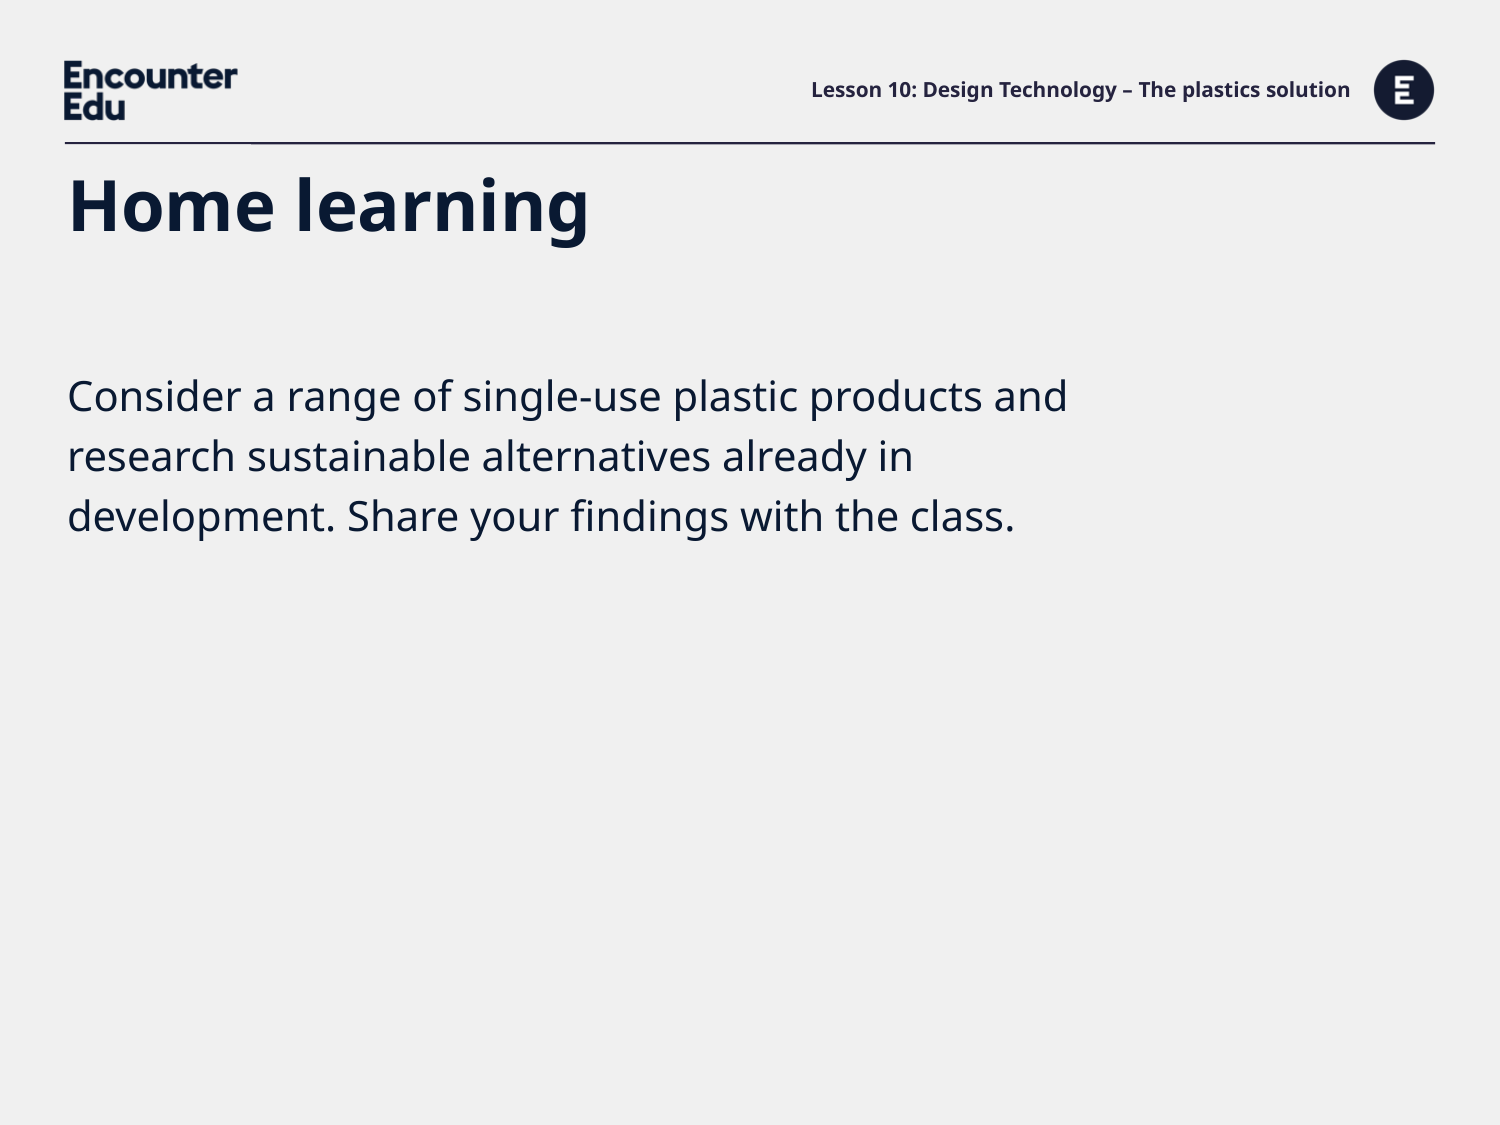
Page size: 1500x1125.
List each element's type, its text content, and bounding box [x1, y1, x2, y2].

list Home learning [59, 162, 929, 345]
list Consider a range of single-use plastic products and research sustainable alternatives already in development. Share your findings with the class. [59, 352, 1082, 728]
picture [1372, 58, 1436, 122]
title Lesson 10: Design Technology – The plastics solution [749, 67, 1359, 114]
picture [60, 59, 243, 122]
